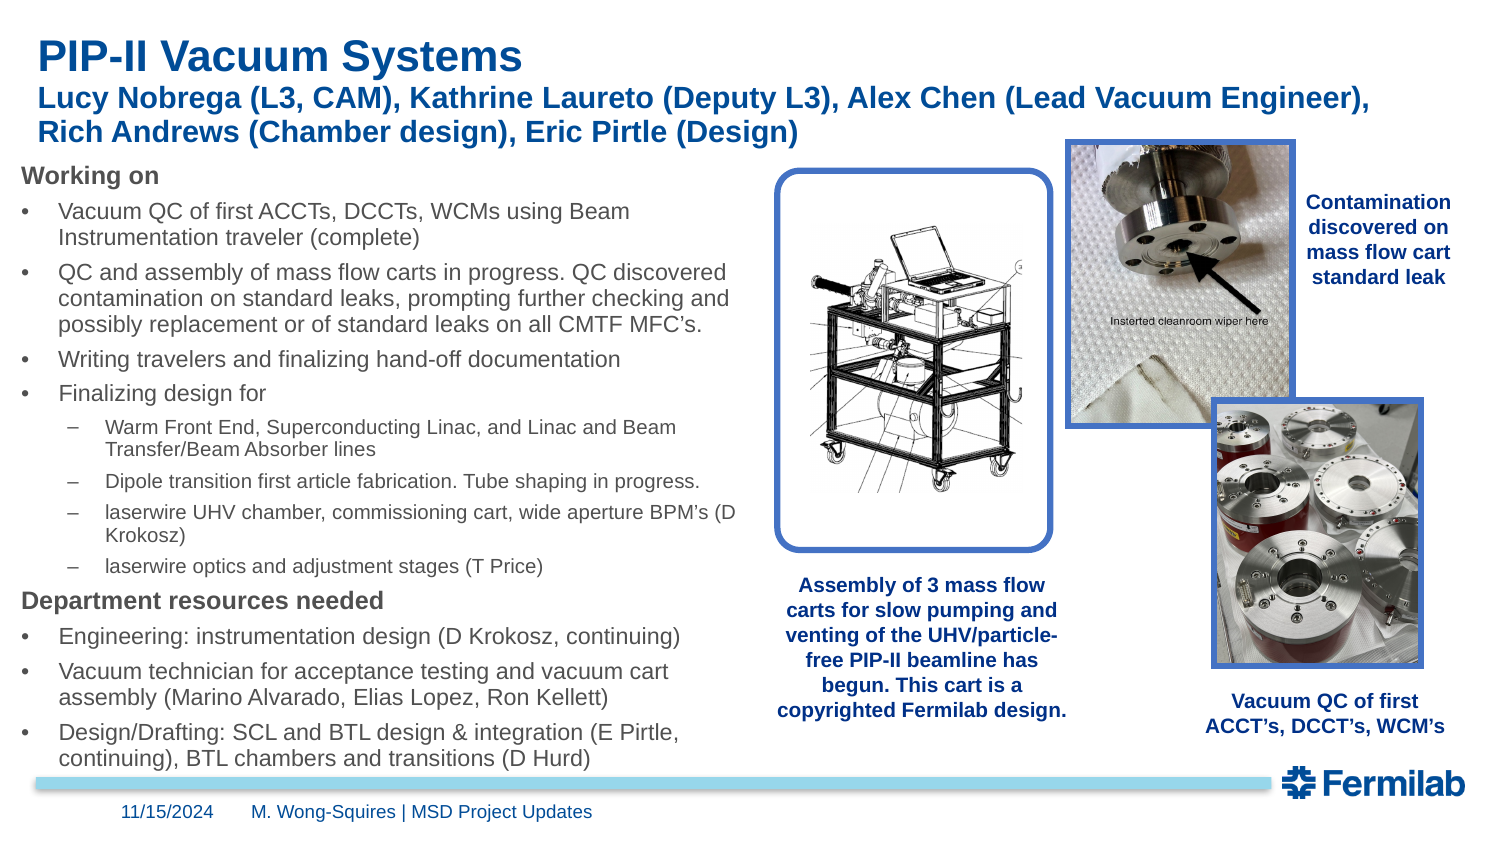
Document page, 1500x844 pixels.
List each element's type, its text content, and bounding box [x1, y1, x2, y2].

picture [1070, 145, 1419, 664]
title PIP-II Vacuum Systems Lucy Nobrega (L3, CAM), Kathrine Laureto (Deputy L3), Alex Chen (Lead Vacuum Engineer), Rich Andrews (Chamber design), Eric Pirtle (Design) [37, 30, 1427, 149]
text_box Vacuum QC of first ACCT’s, DCCT’s, WCM’s [1188, 680, 1462, 745]
text_box Contamination discovered on mass flow cart standard leak [1294, 181, 1479, 296]
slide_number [120, 800, 232, 830]
picture [809, 223, 1023, 493]
text_box [777, 170, 1051, 550]
list Working on Vacuum QC of first ACCTs, DCCTs, WCMs using Beam Instrumentation traveler (complete) QC and assembly of mass flow carts in progress. QC discovered contamination on standard leaks, prompting further checking and possibly replacement or of standard leaks on all CMTF MFC’s. Writing travelers and finalizing hand-off documentation Finalizing design for Warm Front End, Superconducting Linac, and Linac and Beam Transfer/Beam Absorber lines Dipole transition first article fabrication. Tube shaping in progress. laserwire UHV chamber, commissioning cart, wide aperture BPM’s (D Krokosz) laserwire optics and adjustment stages (T Price) Department resources needed Engineering: instrumentation design (D Krokosz, continuing) Vacuum technician for acceptance testing and vacuum cart assembly (Marino Alvarado, Elias Lopez, Ron Kellett) Design/Drafting: SCL and BTL design & integration (E Pirtle, continuing), BTL chambers and transitions (D Hurd) [20, 161, 738, 776]
footer M. Wong-Squires | MSD Project Updates [251, 800, 1279, 831]
text_box Assembly of 3 mass flow carts for slow pumping and venting of the UHV/particle-free PIP-II beamline has begun. This cart is a copyrighted Fermilab design. [758, 564, 1086, 730]
picture [1282, 766, 1465, 799]
